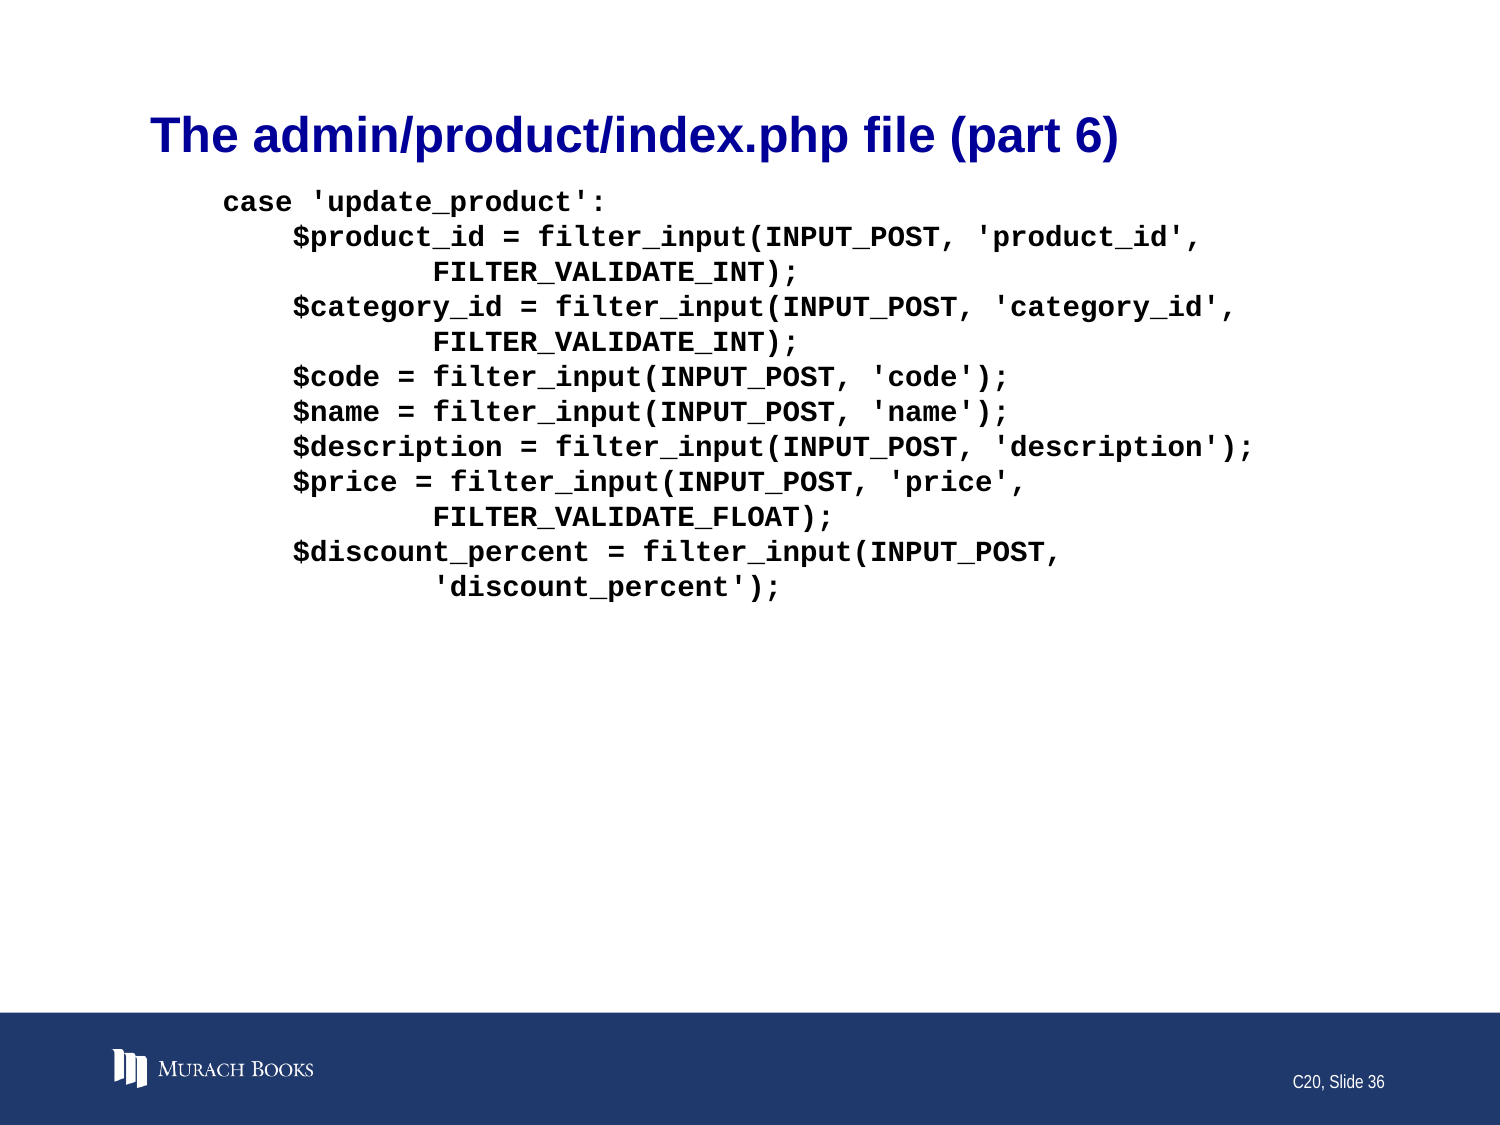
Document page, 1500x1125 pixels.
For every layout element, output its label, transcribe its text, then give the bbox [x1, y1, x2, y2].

list case 'update_product': $product_id = filter_input(INPUT_POST, 'product_id', FILTER_VALIDATE_INT); $category_id = filter_input(INPUT_POST, 'category_id', FILTER_VALIDATE_INT); $code = filter_input(INPUT_POST, 'code'); $name = filter_input(INPUT_POST, 'name'); $description = filter_input(INPUT_POST, 'description'); $price = filter_input(INPUT_POST, 'price', FILTER_VALIDATE_FLOAT); $discount_percent = filter_input(INPUT_POST, 'discount_percent'); [137, 174, 1350, 975]
footer [12, 1025, 463, 1100]
title The admin/product/index.php file (part 6) [150, 102, 1350, 164]
slide_number C20, Slide 36 [1087, 1025, 1400, 1100]
